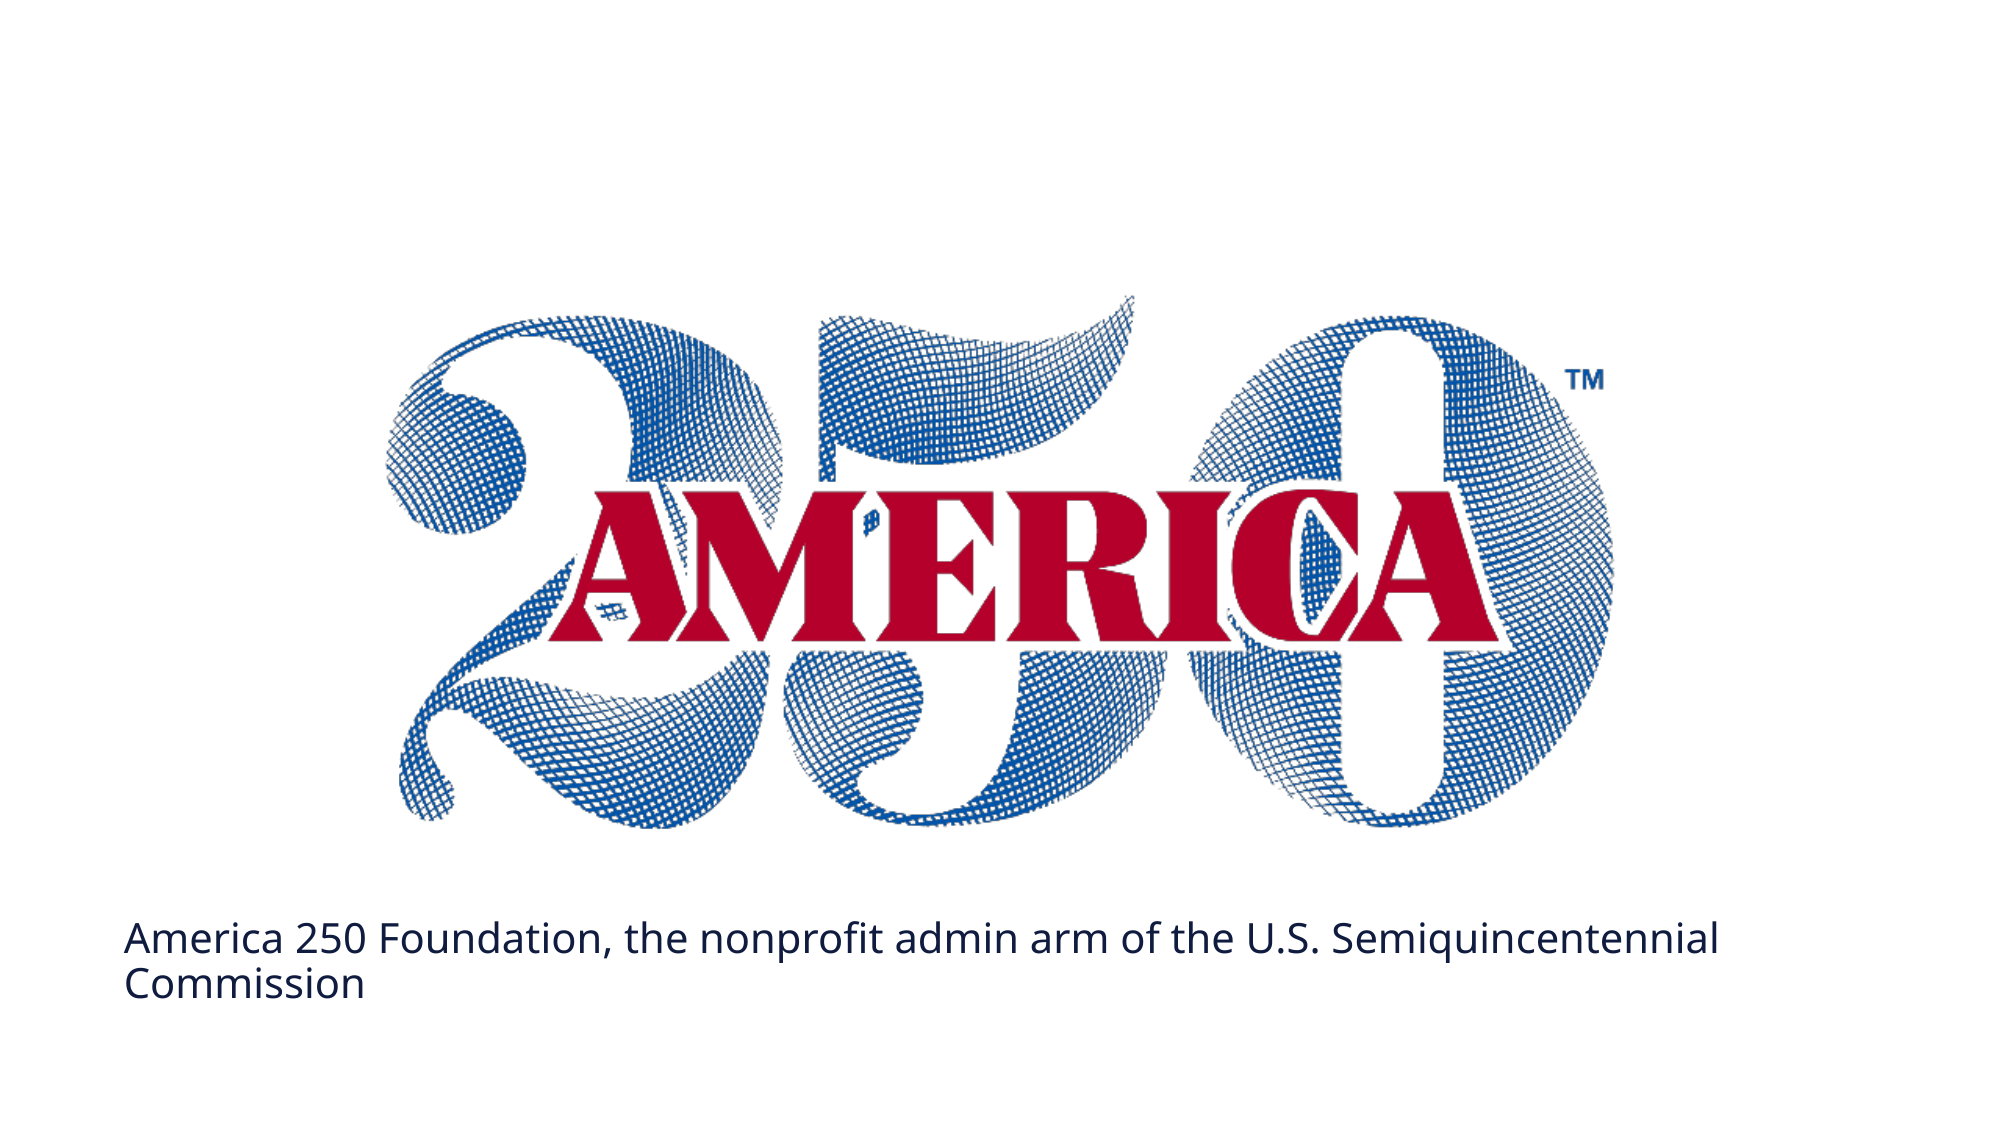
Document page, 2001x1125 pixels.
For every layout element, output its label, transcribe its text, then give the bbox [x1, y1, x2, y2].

picture [312, 221, 1688, 904]
list America 250 Foundation, the nonprofit admin arm of the U.S. Semiquincentennial Commission [108, 909, 1892, 1040]
